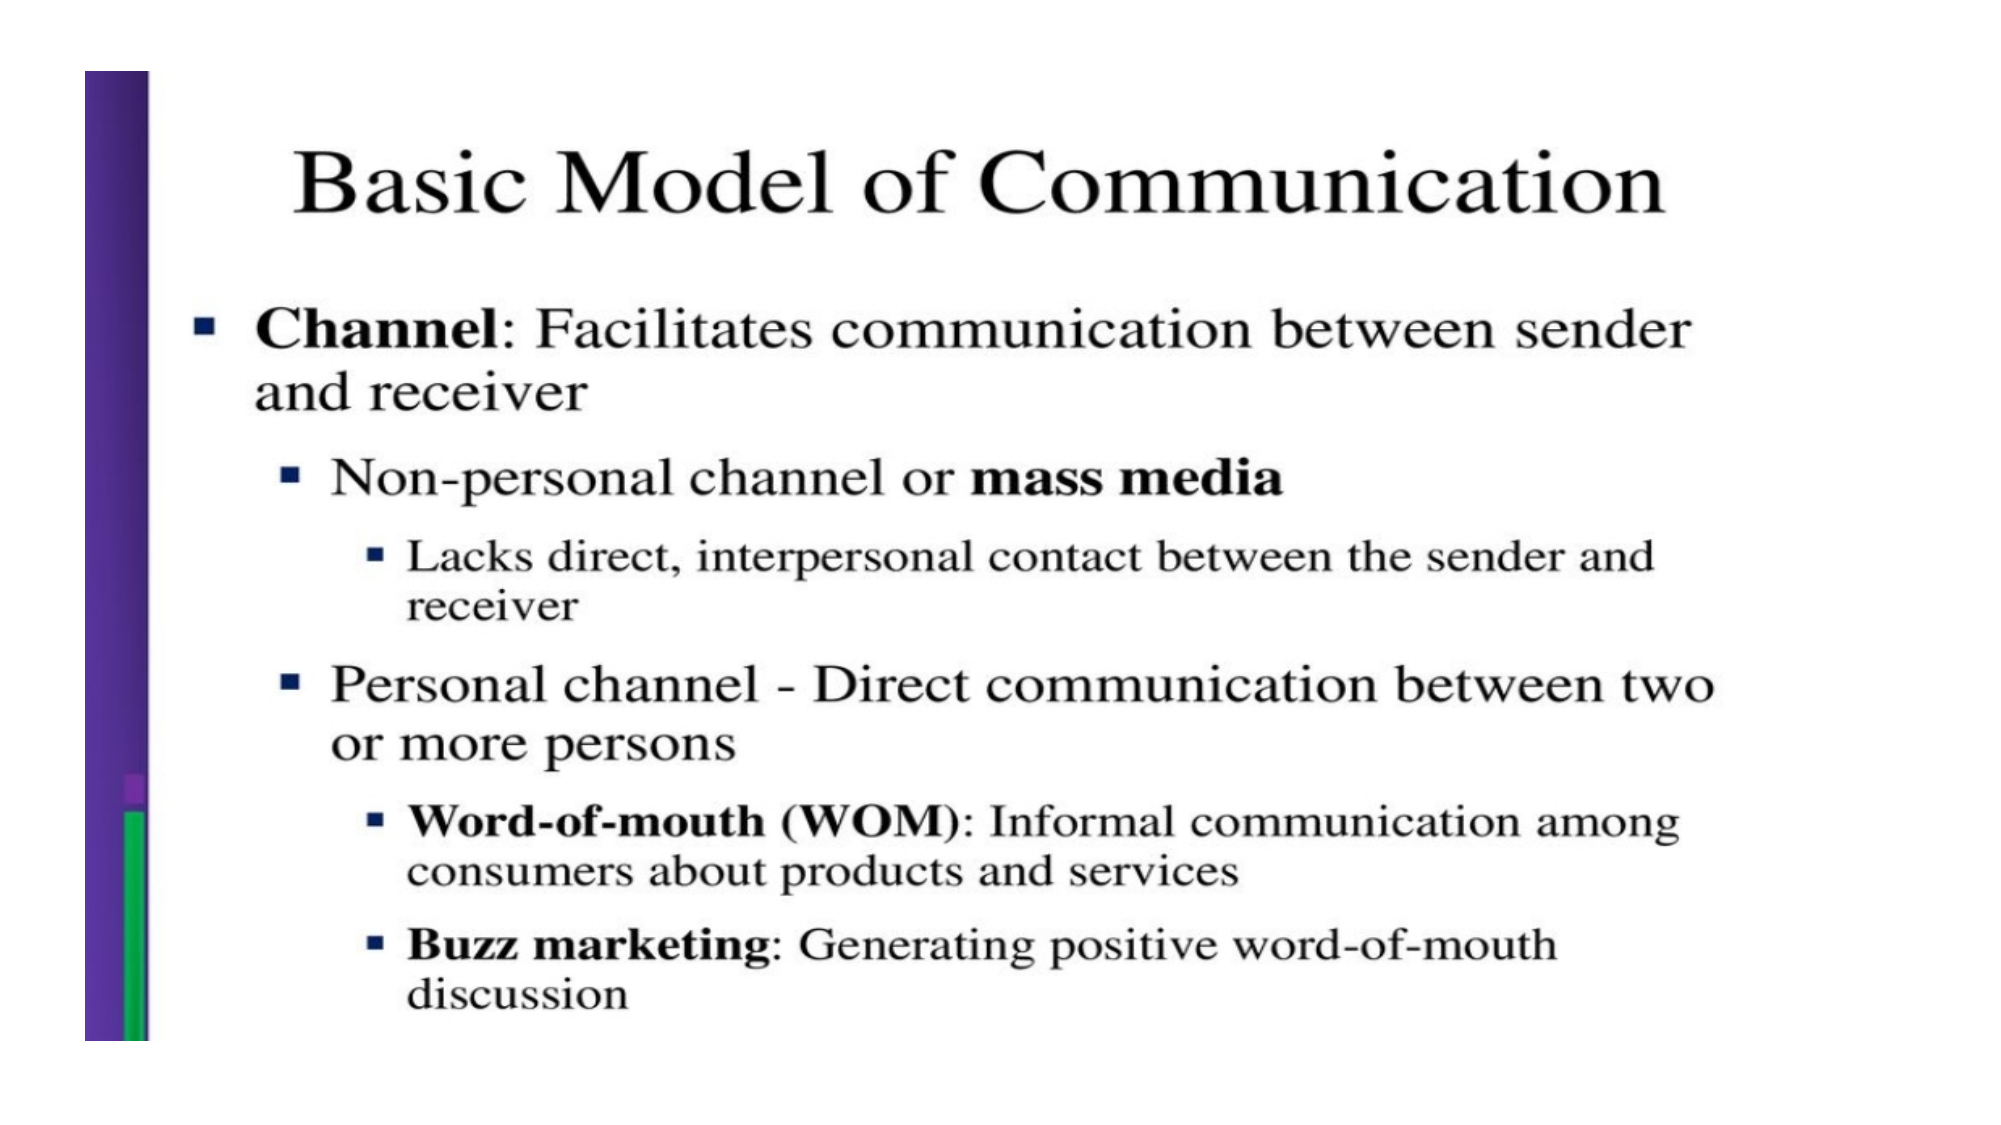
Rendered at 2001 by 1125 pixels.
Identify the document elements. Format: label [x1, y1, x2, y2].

list [85, 71, 1831, 1041]
